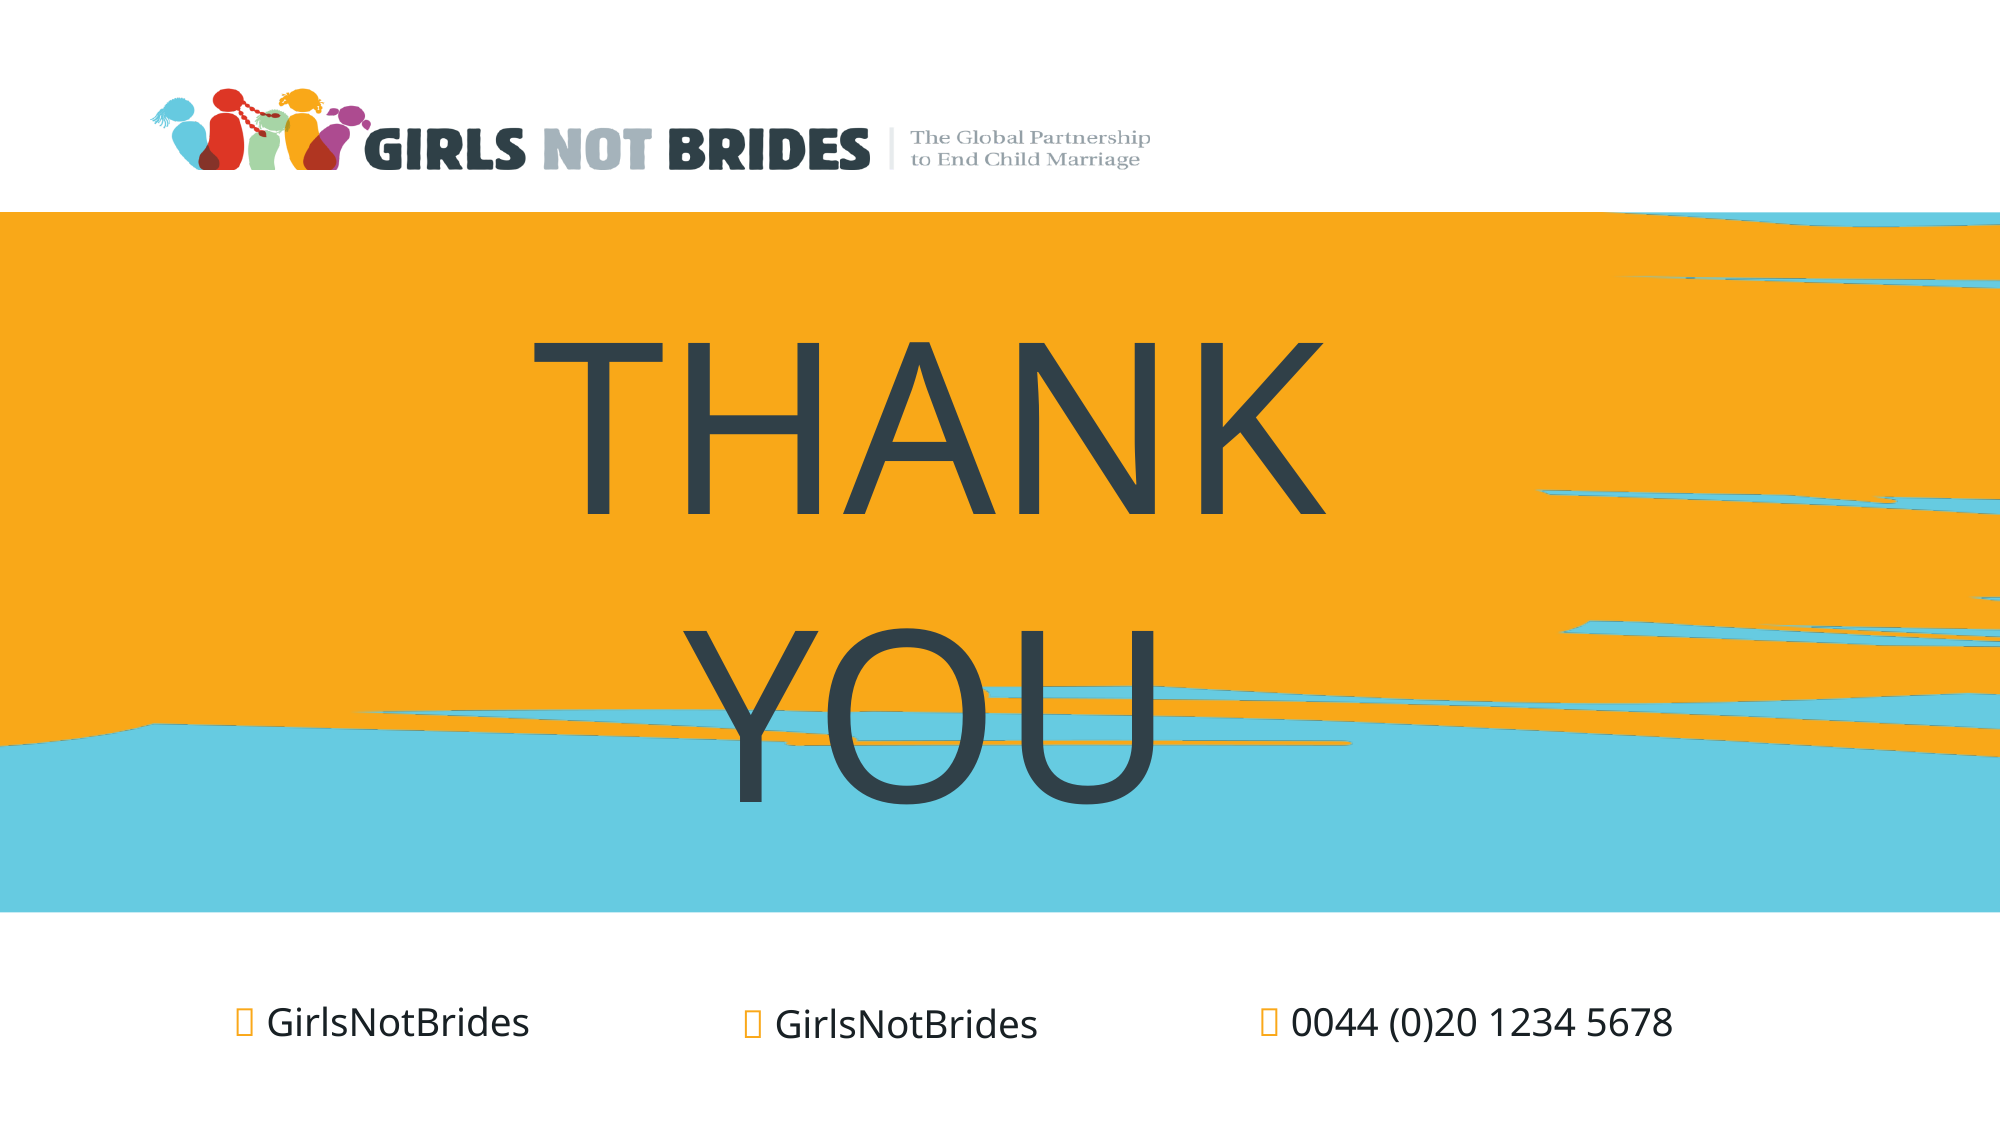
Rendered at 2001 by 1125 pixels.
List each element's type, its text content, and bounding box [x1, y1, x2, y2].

picture [0, 212, 2000, 786]
picture [150, 87, 1150, 170]
title THANK YOU [254, 387, 1605, 738]
